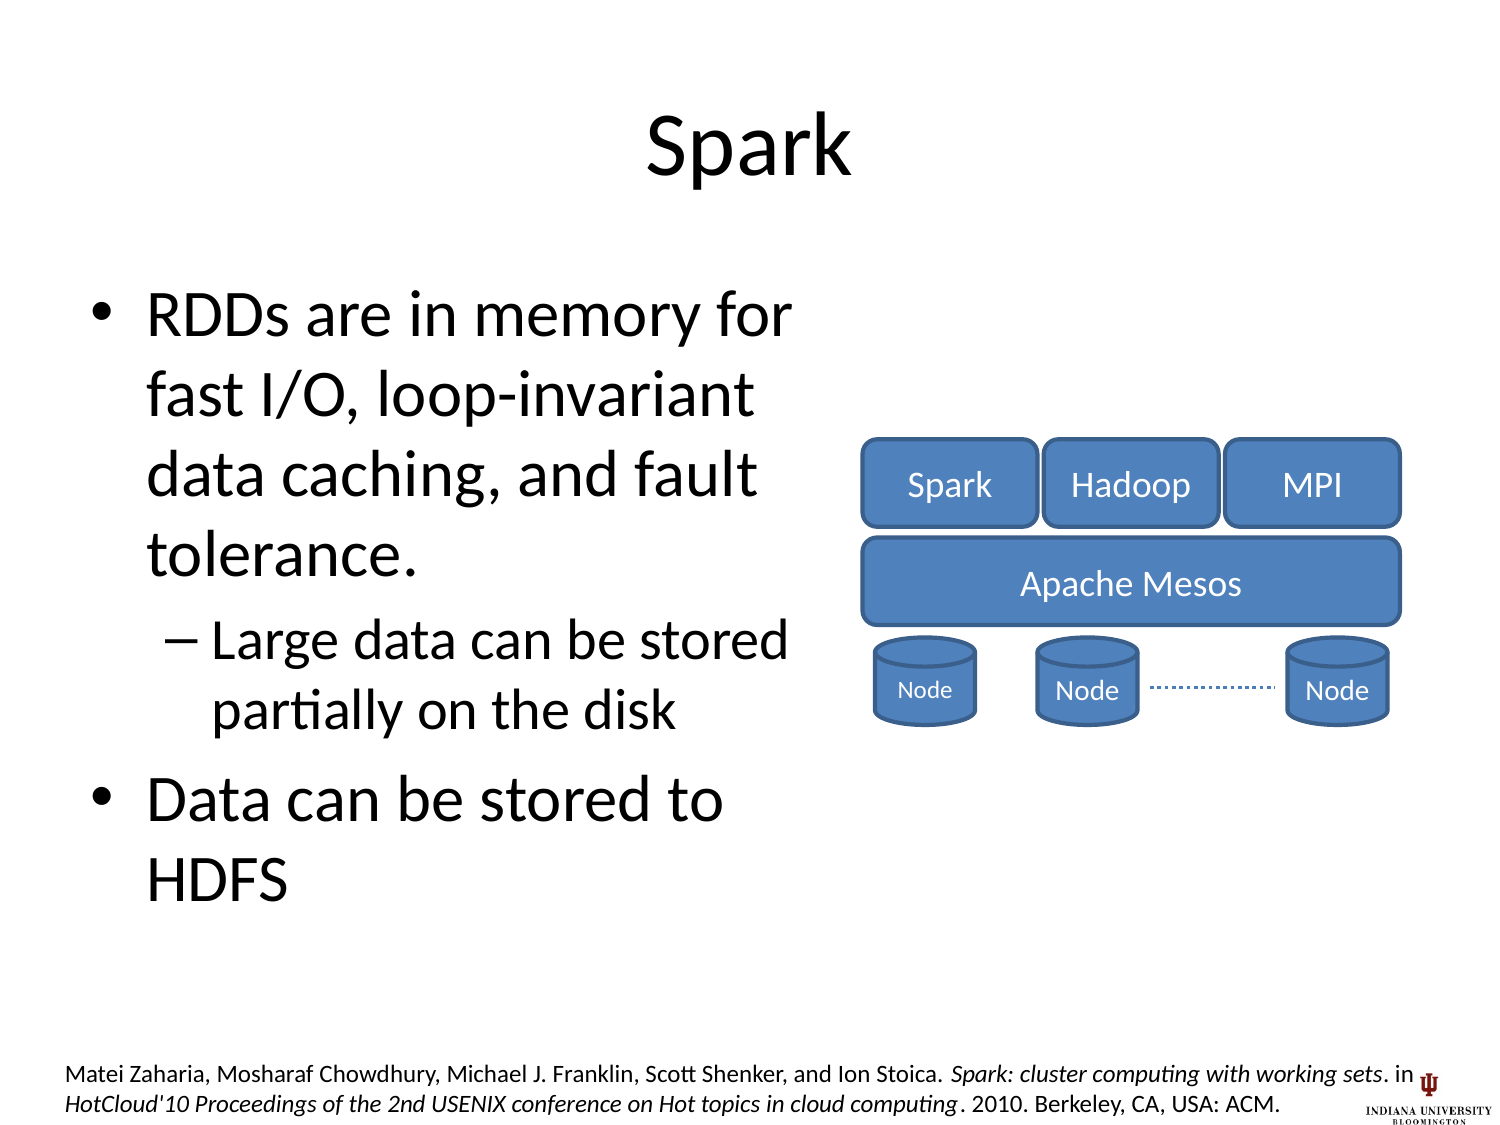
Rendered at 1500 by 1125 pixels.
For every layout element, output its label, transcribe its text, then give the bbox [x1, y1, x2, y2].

text_box Node [1035, 635, 1140, 728]
picture [1463, 1073, 1492, 1125]
list RDDs are in memory for fast I/O, loop-invariant data caching, and fault tolerance. Large data can be stored partially on the disk Data can be stored to HDFS [75, 262, 850, 1005]
text_box Matei Zaharia, Mosharaf Chowdhury, Michael J. Franklin, Scott Shenker, and Ion Stoica. Spark: cluster computing with working sets. in HotCloud'10 Proceedings of the 2nd USENIX conference on Hot topics in cloud computing. 2010. Berkeley, CA, USA: ACM. [49, 1049, 1463, 1125]
text_box Node [872, 635, 978, 728]
text_box Node [1285, 635, 1390, 728]
text_box Spark [860, 437, 1040, 529]
title Spark [75, 45, 1425, 233]
text_box Apache Mesos [860, 535, 1403, 628]
text_box Hadoop [1041, 437, 1221, 529]
text_box MPI [1222, 437, 1403, 529]
